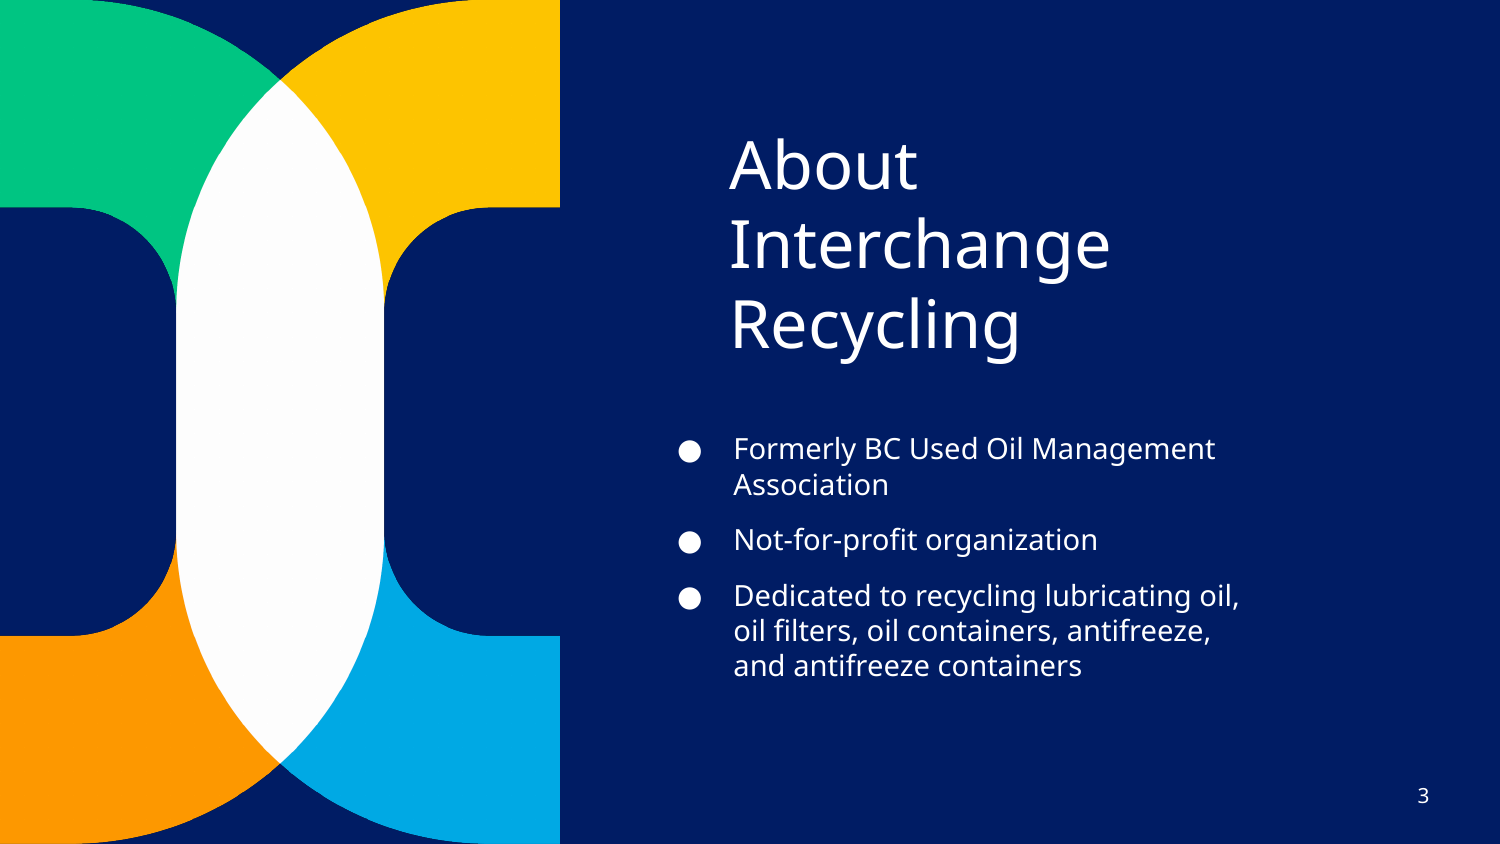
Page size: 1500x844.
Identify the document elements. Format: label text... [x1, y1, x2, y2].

text_box Formerly BC Used Oil Management Association Not-for-profit organization Dedicated to recycling lubricating oil, oil filters, oil containers, antifreeze, and antifreeze containers [643, 415, 1378, 809]
picture [0, 0, 560, 844]
text_box About Interchange Recycling [714, 107, 1207, 378]
slide_number ‹#› [1402, 749, 1464, 844]
